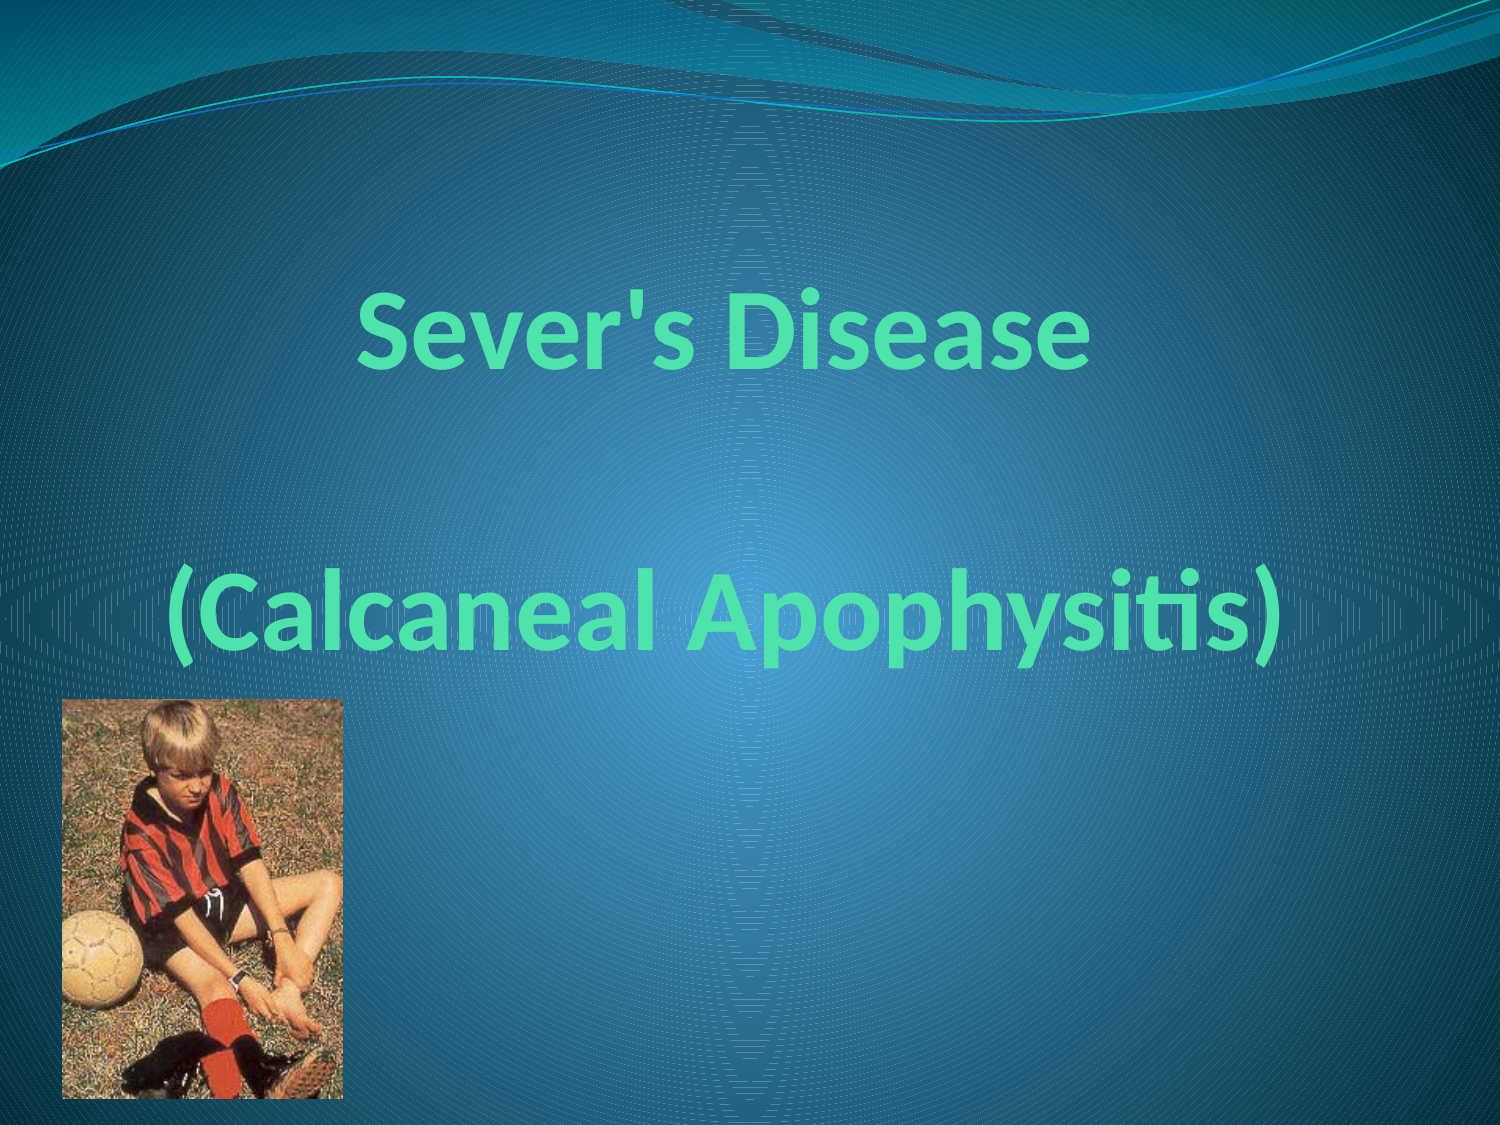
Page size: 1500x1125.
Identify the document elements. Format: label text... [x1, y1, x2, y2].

picture [62, 699, 343, 1099]
title Sever's Disease (Calcaneal Apophysitis) [87, 449, 1363, 674]
